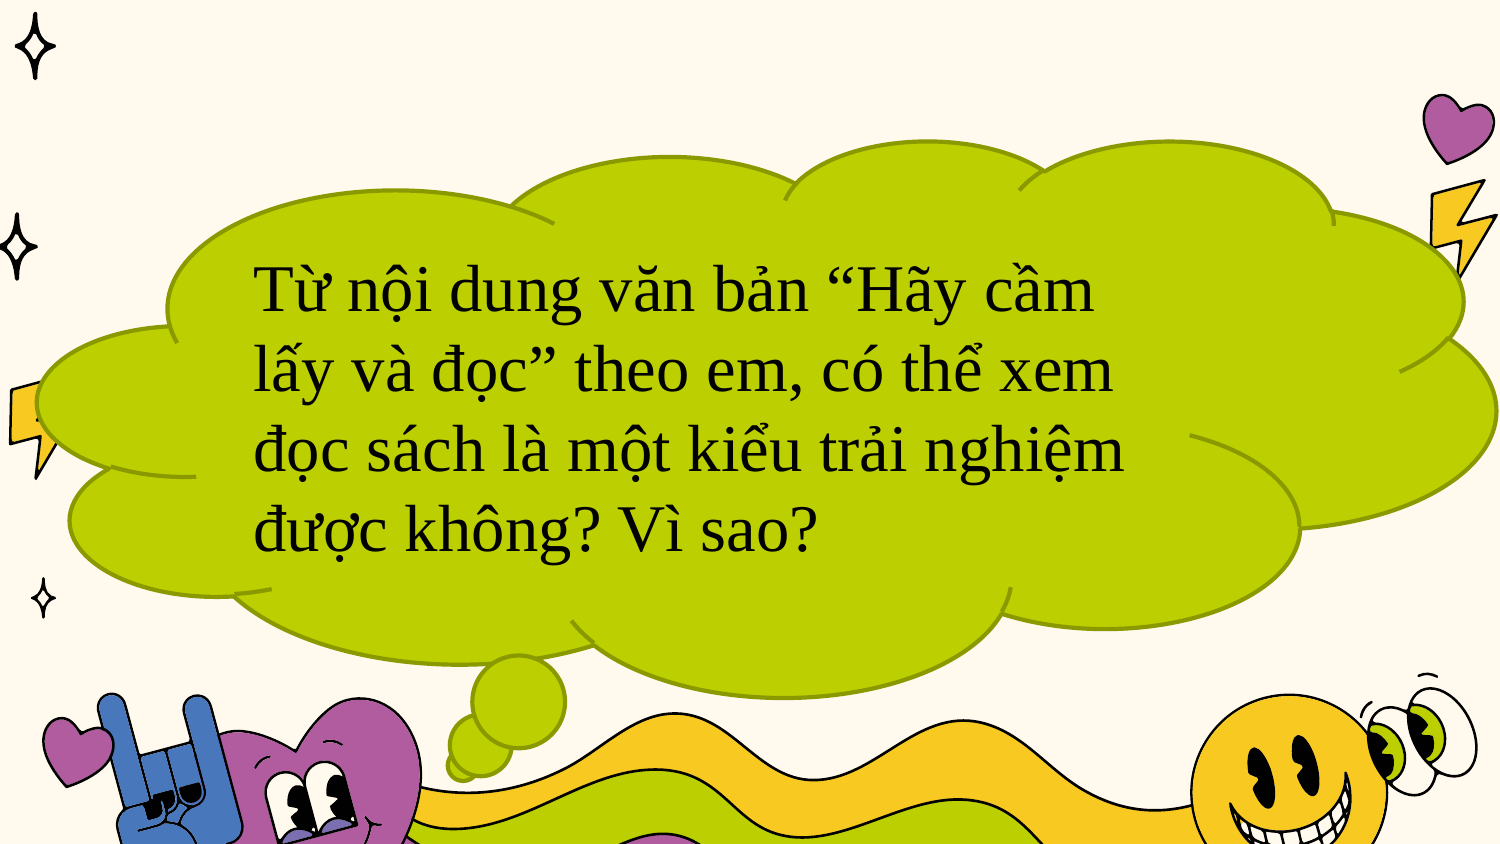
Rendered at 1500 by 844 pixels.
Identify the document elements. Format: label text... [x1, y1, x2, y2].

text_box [1426, 185, 1500, 282]
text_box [1362, 675, 1476, 797]
text_box [31, 577, 56, 619]
text_box [14, 11, 56, 81]
text_box Từ nội dung văn bản “Hãy cầm lấy và đọc” theo em, có thể xem đọc sách là một kiểu trải nghiệm được không? Vì sao? [41, 139, 1499, 784]
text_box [1418, 97, 1493, 167]
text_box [5, 381, 82, 477]
text_box [0, 212, 38, 281]
